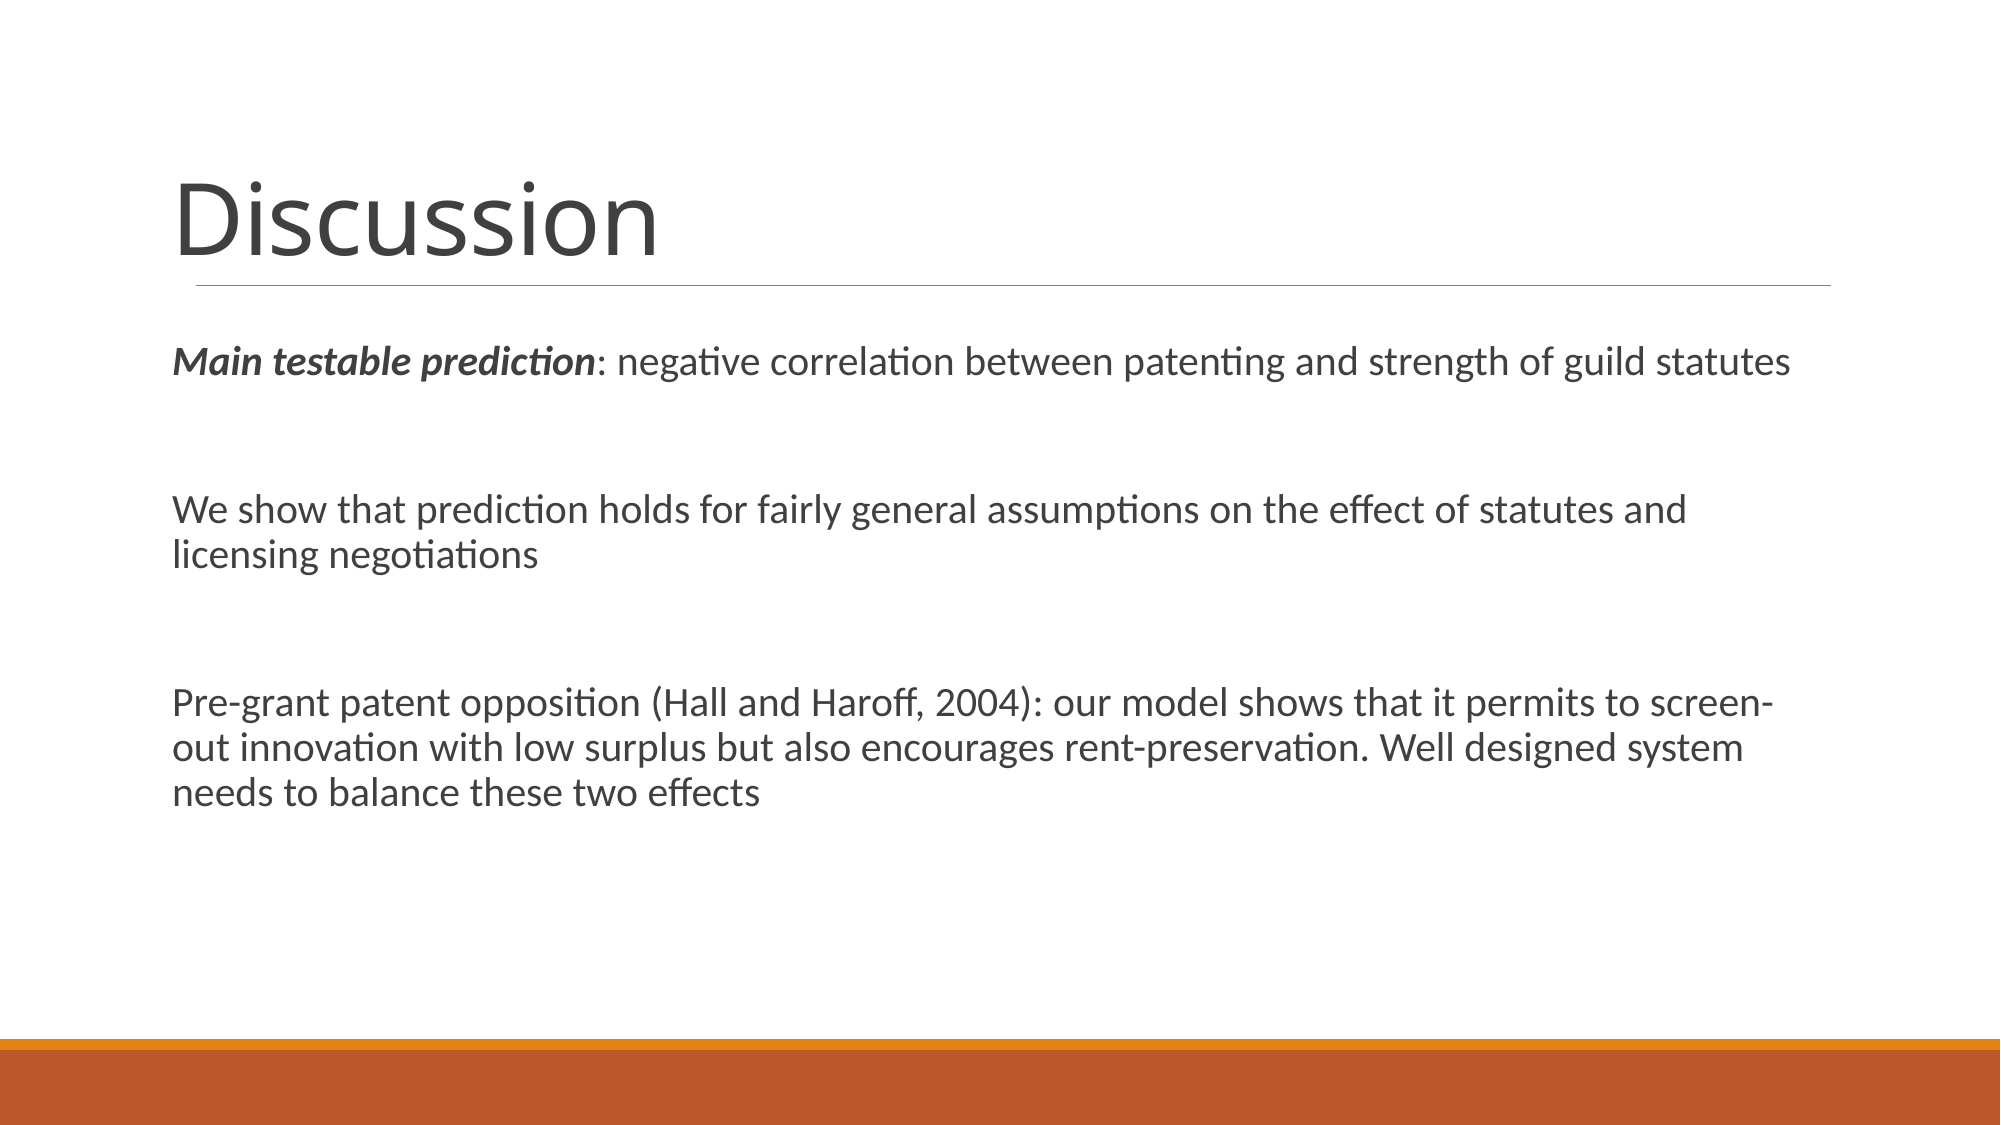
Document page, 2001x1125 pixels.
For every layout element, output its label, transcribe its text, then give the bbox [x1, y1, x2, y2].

list Main testable prediction: negative correlation between patenting and strength of guild statutes We show that prediction holds for fairly general assumptions on the effect of statutes and licensing negotiations Pre-grant patent opposition (Hall and Haroff, 2004): our model shows that it permits to screen-out innovation with low surplus but also encourages rent-preservation. Well designed system needs to balance these two effects [172, 331, 1823, 992]
title Discussion [156, 45, 1807, 284]
